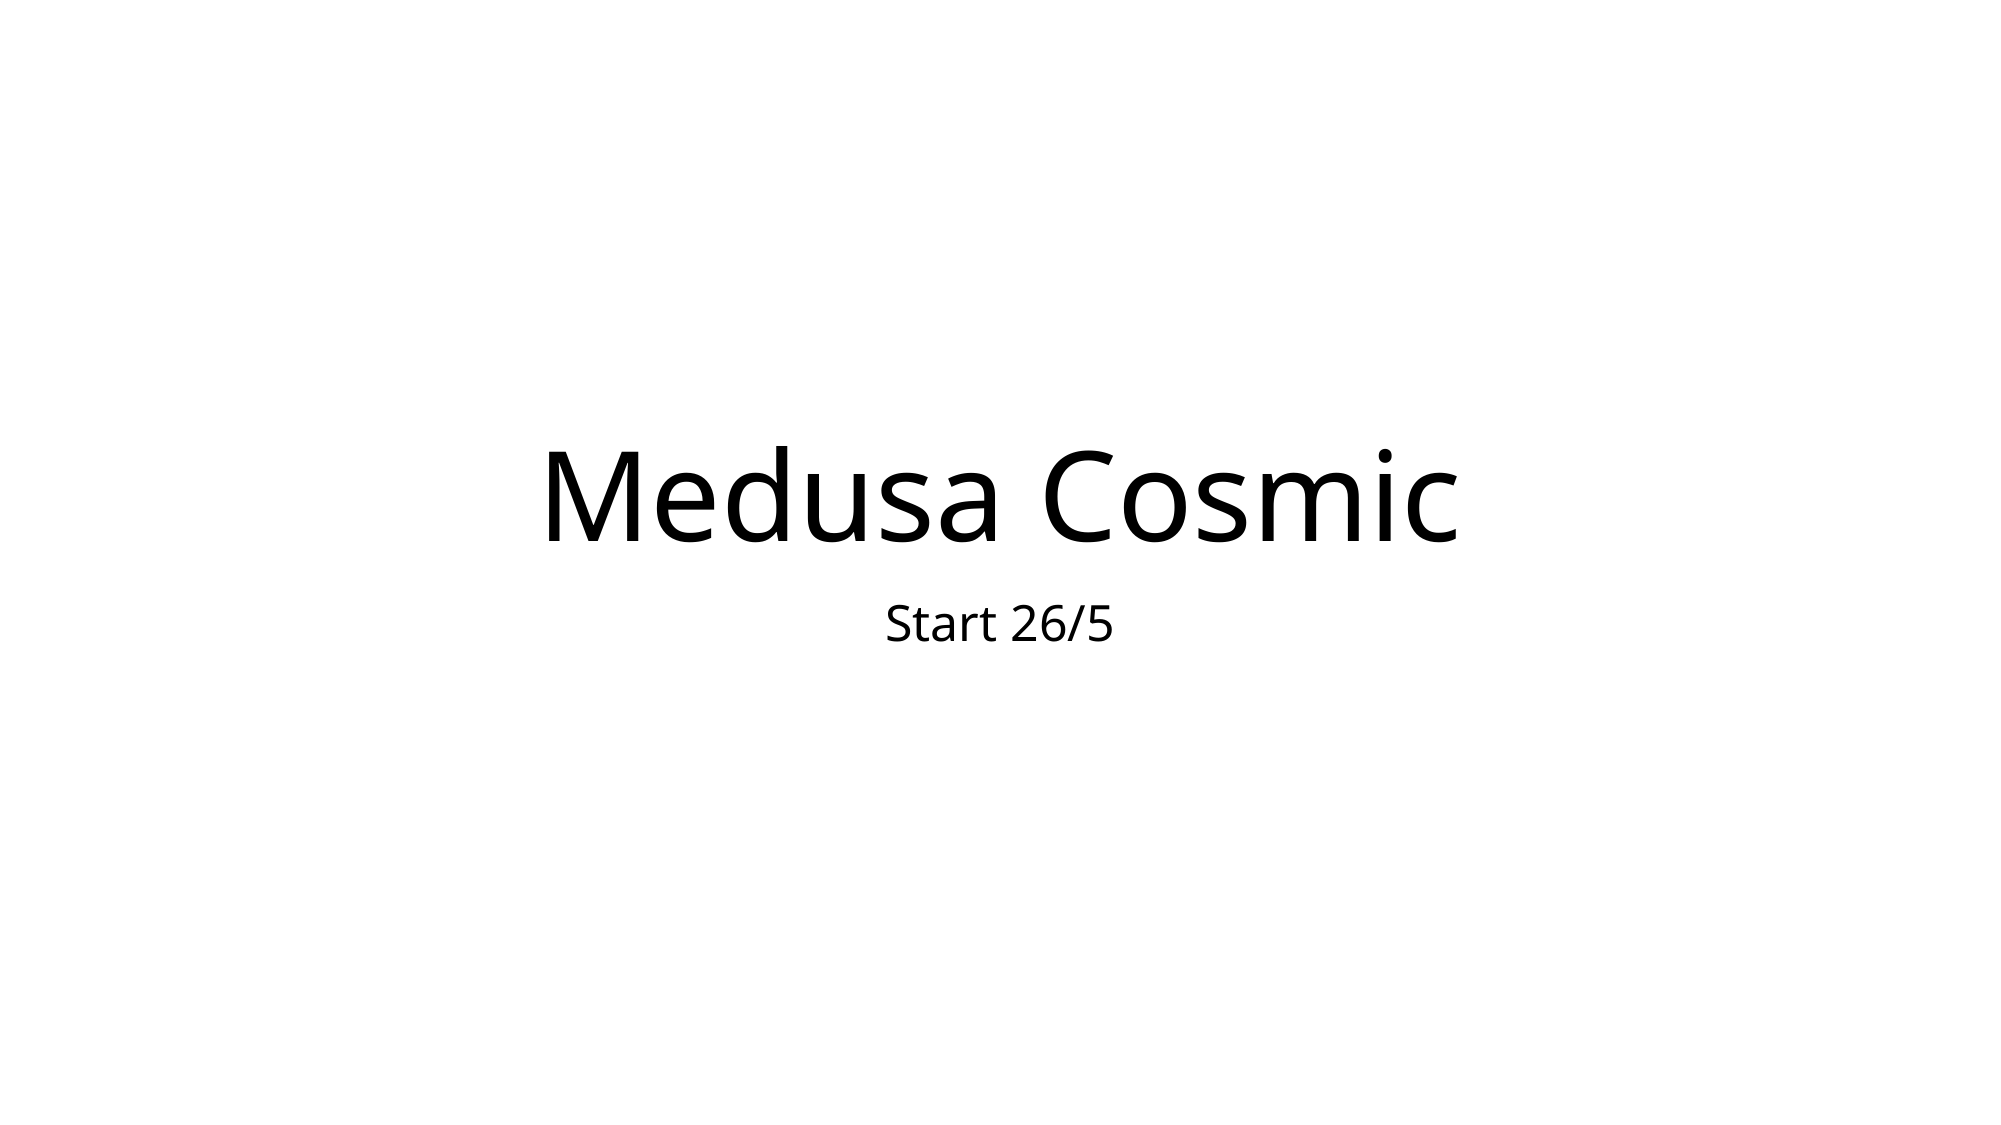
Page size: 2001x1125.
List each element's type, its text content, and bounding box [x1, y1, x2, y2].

title Medusa Cosmic [249, 184, 1750, 576]
subtitle Start 26/5 [249, 590, 1750, 863]
